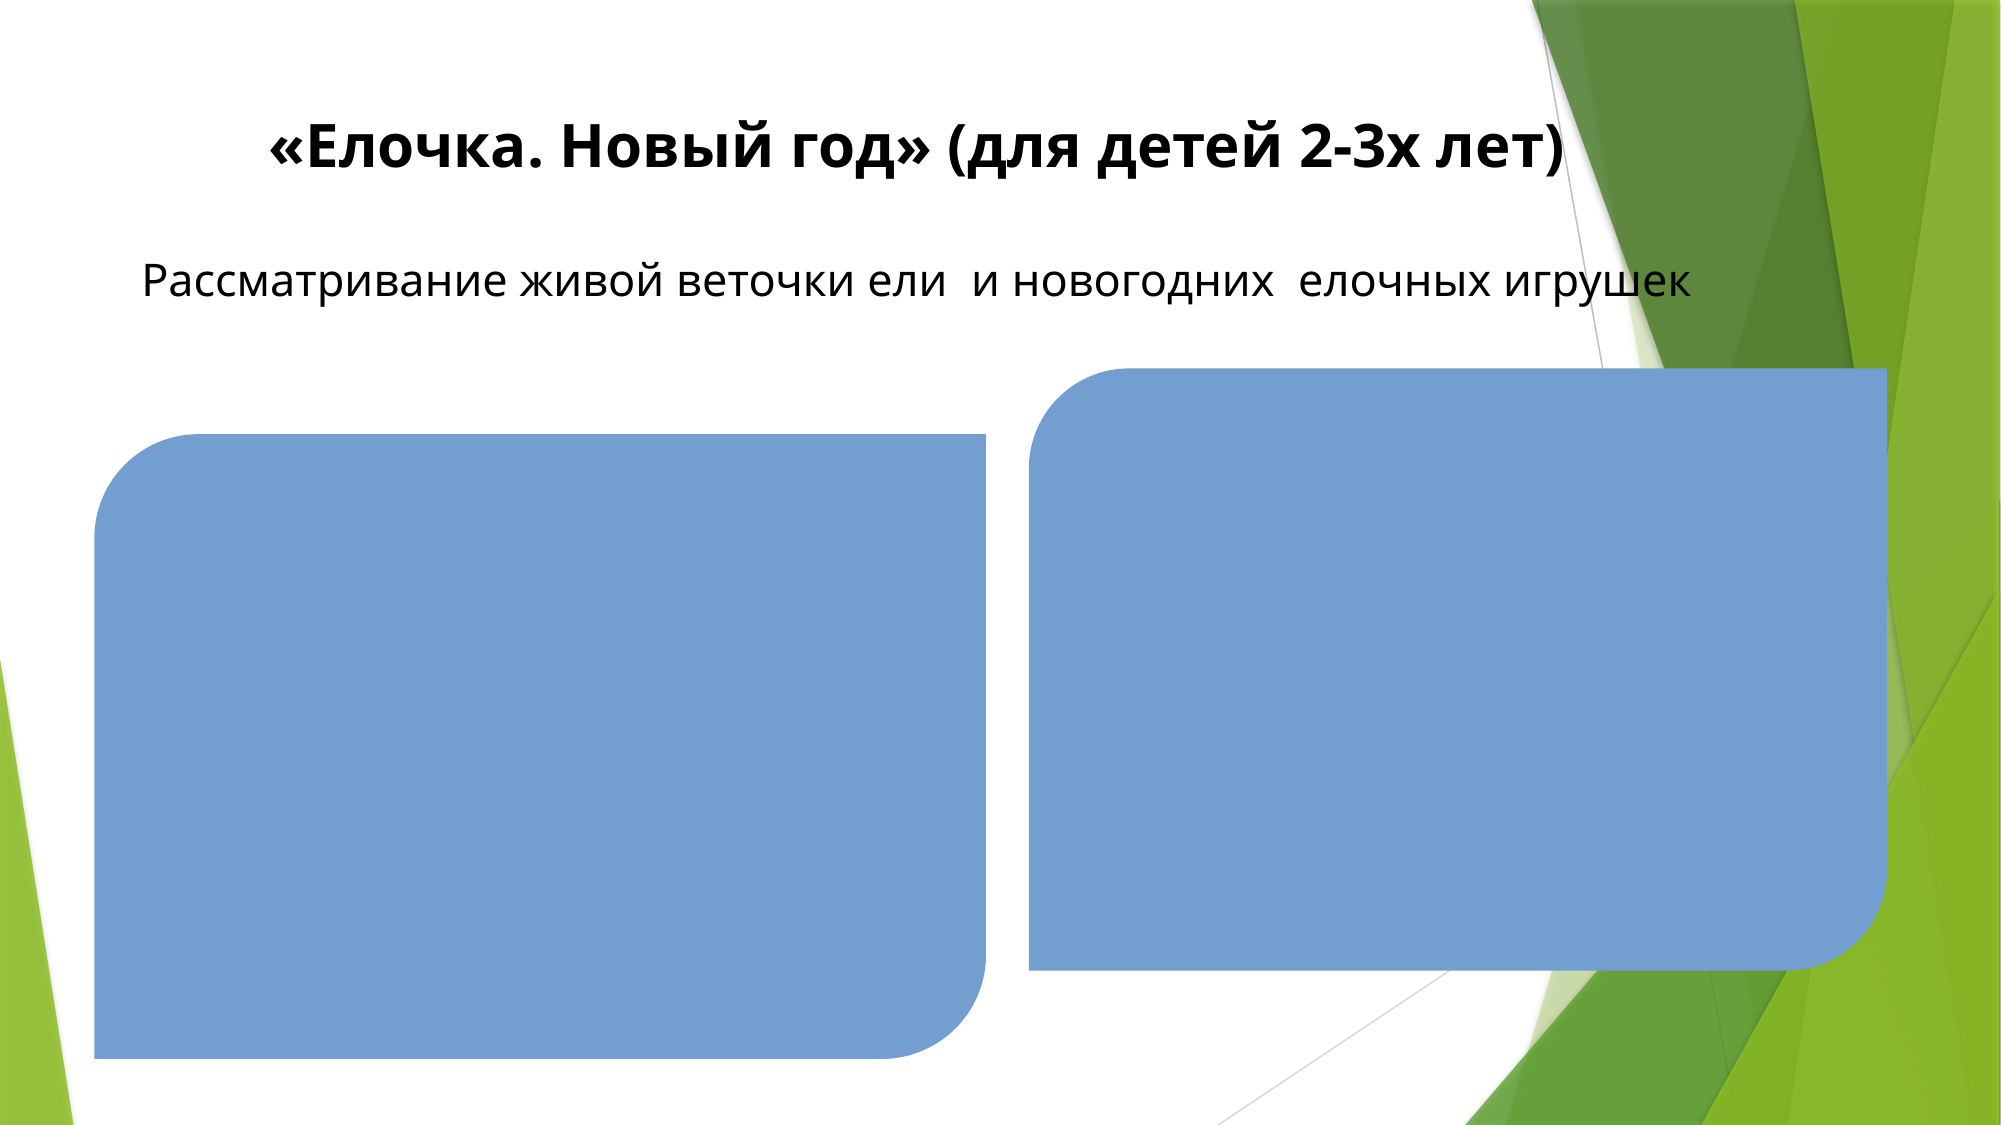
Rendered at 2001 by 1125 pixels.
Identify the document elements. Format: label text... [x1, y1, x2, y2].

picture [1028, 367, 1888, 972]
title «Елочка. Новый год» (для детей 2-3х лет) Рассматривание живой веточки ели и новогодних елочных игрушек [47, 99, 1787, 369]
picture [93, 433, 987, 1060]
